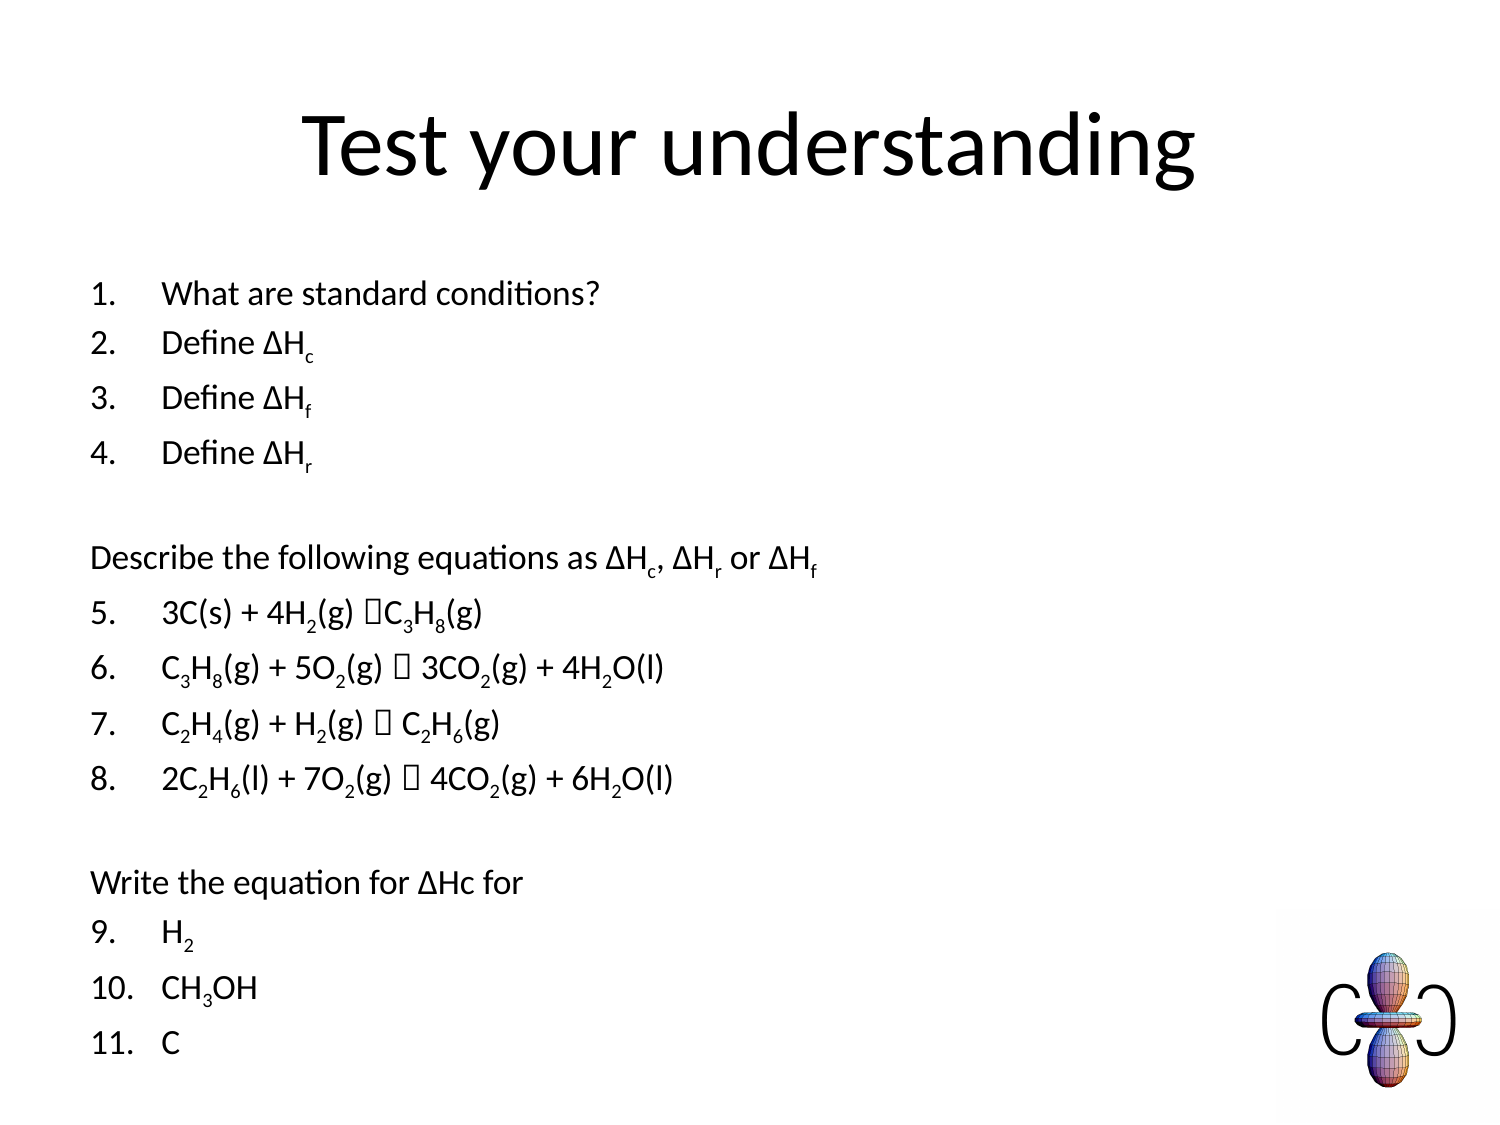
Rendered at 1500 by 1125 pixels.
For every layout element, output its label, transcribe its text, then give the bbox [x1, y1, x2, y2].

list What are standard conditions? Define ΔHc Define ΔHf Define ΔHr Describe the following equations as ΔHc, ΔHr or ΔHf 3C(s) + 4H2(g) C3H8(g) C3H8(g) + 5O2(g)  3CO2(g) + 4H2O(l) C2H4(g) + H2(g)  C2H6(g) 2C2H6(l) + 7O2(g)  4CO2(g) + 6H2O(l) Write the equation for ΔHc for H2 CH3OH C [75, 262, 1425, 1075]
title Test your understanding [75, 45, 1425, 233]
picture [1276, 909, 1500, 1123]
